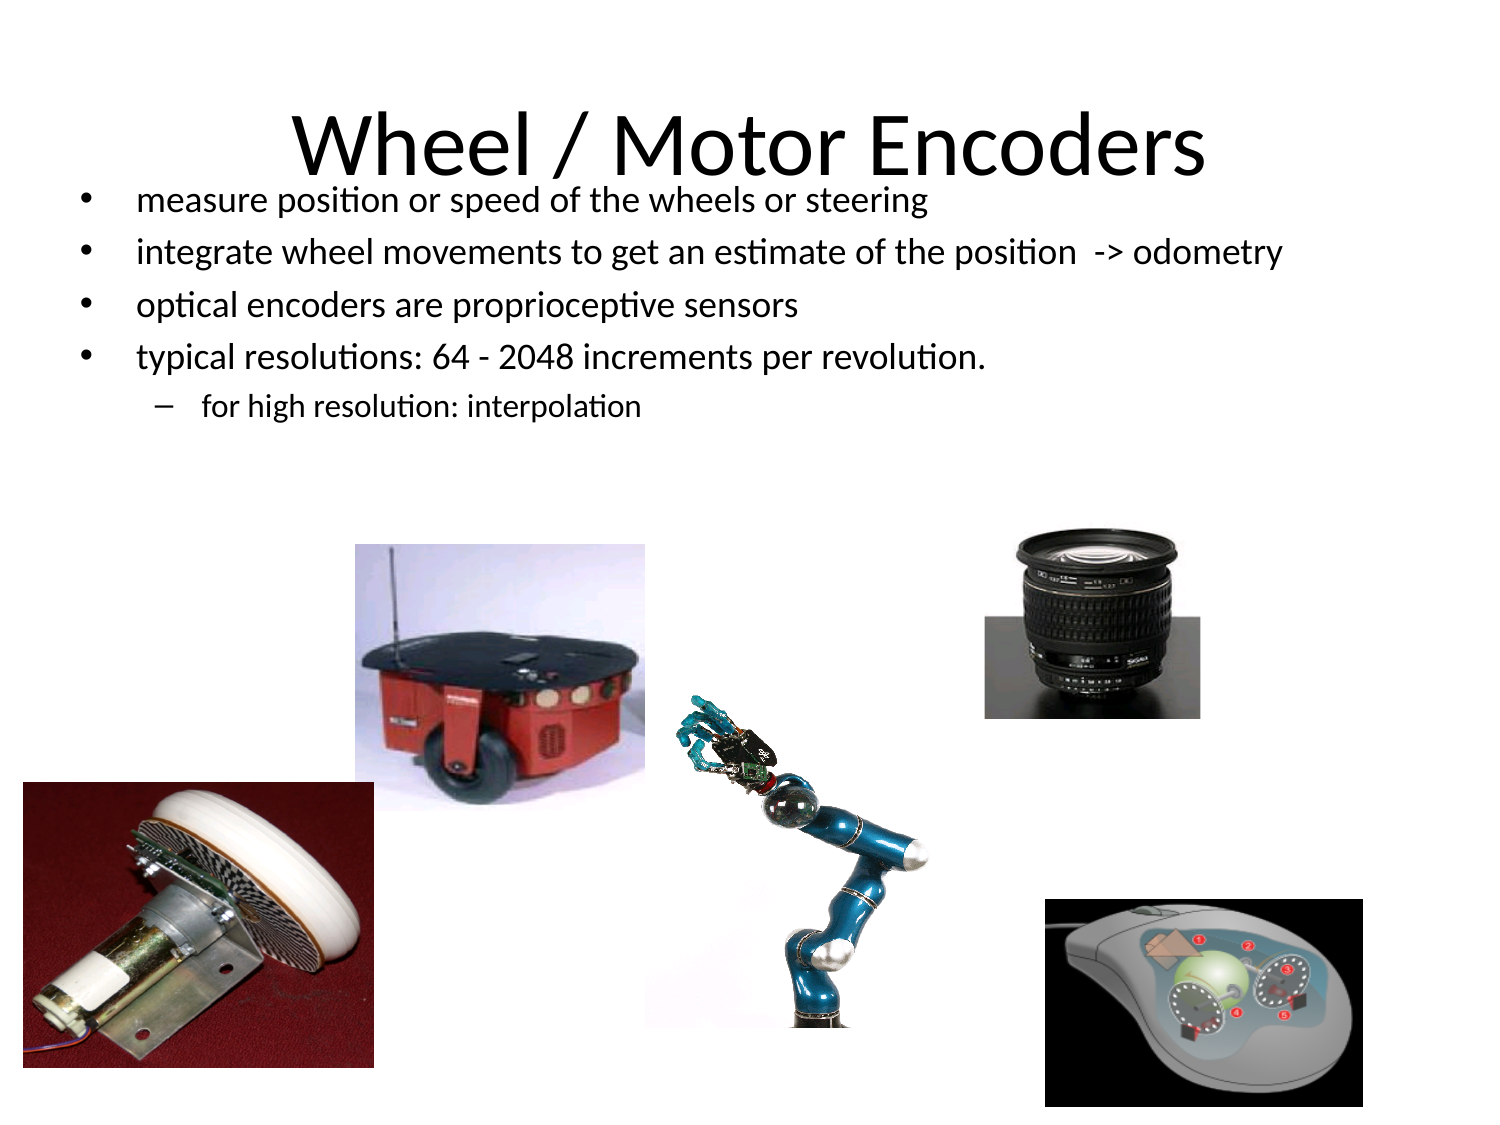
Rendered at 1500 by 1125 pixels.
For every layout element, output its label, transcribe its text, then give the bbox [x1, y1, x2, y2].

title Wheel / Motor Encoders [75, 45, 1425, 167]
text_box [23, 512, 1363, 1108]
list measure position or speed of the wheels or steering integrate wheel movements to get an estimate of the position -> odometry optical encoders are proprioceptive sensors typical resolutions: 64 - 2048 increments per revolution. for high resolution: interpolation [64, 167, 1438, 450]
